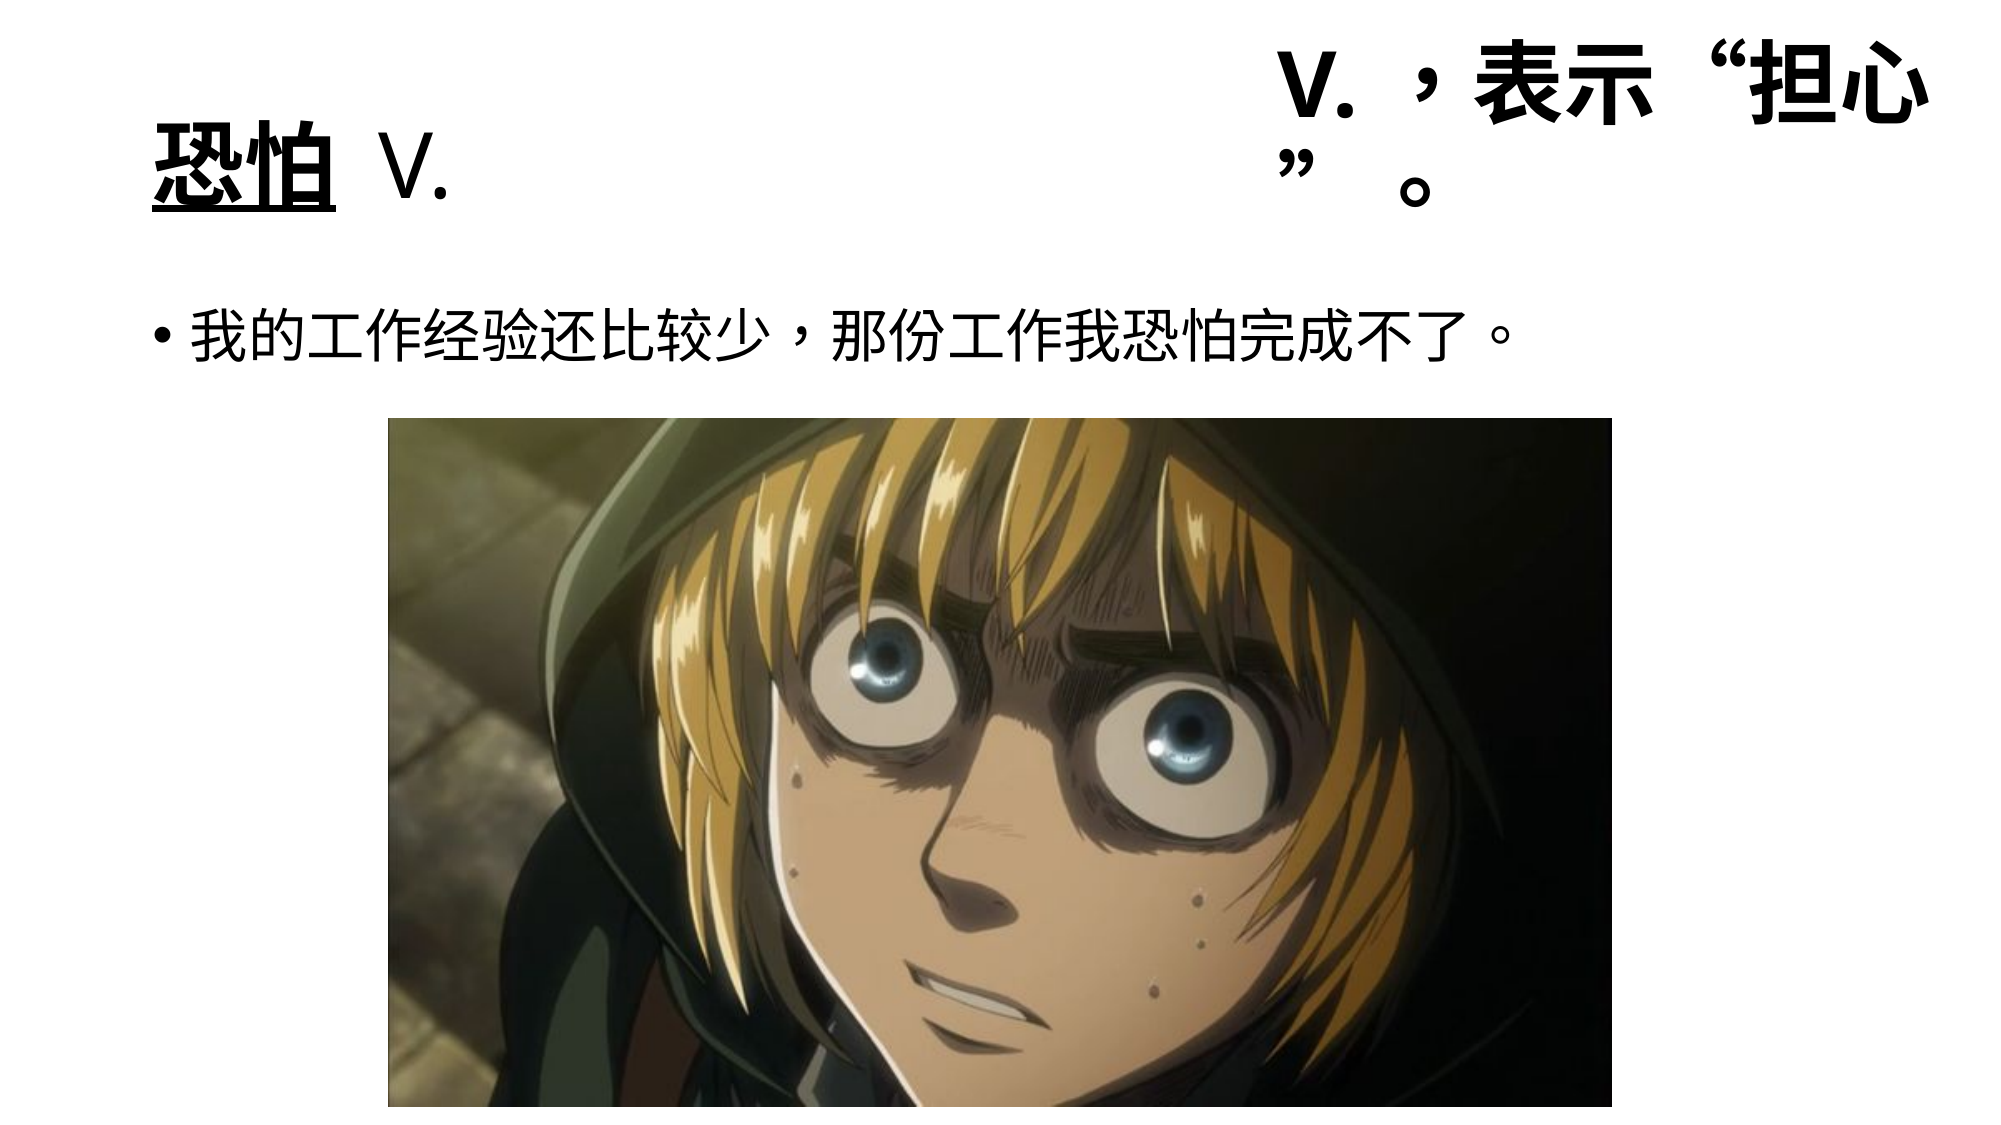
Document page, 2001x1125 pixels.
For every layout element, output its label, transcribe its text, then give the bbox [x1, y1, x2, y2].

list 我的工作经验还比较少，那份工作我恐怕完成不了。 [137, 299, 1863, 1014]
text_box V.，表示“担心”。 [1263, 18, 2000, 254]
title 恐怕 V. [137, 59, 1863, 278]
picture [387, 417, 1613, 1107]
